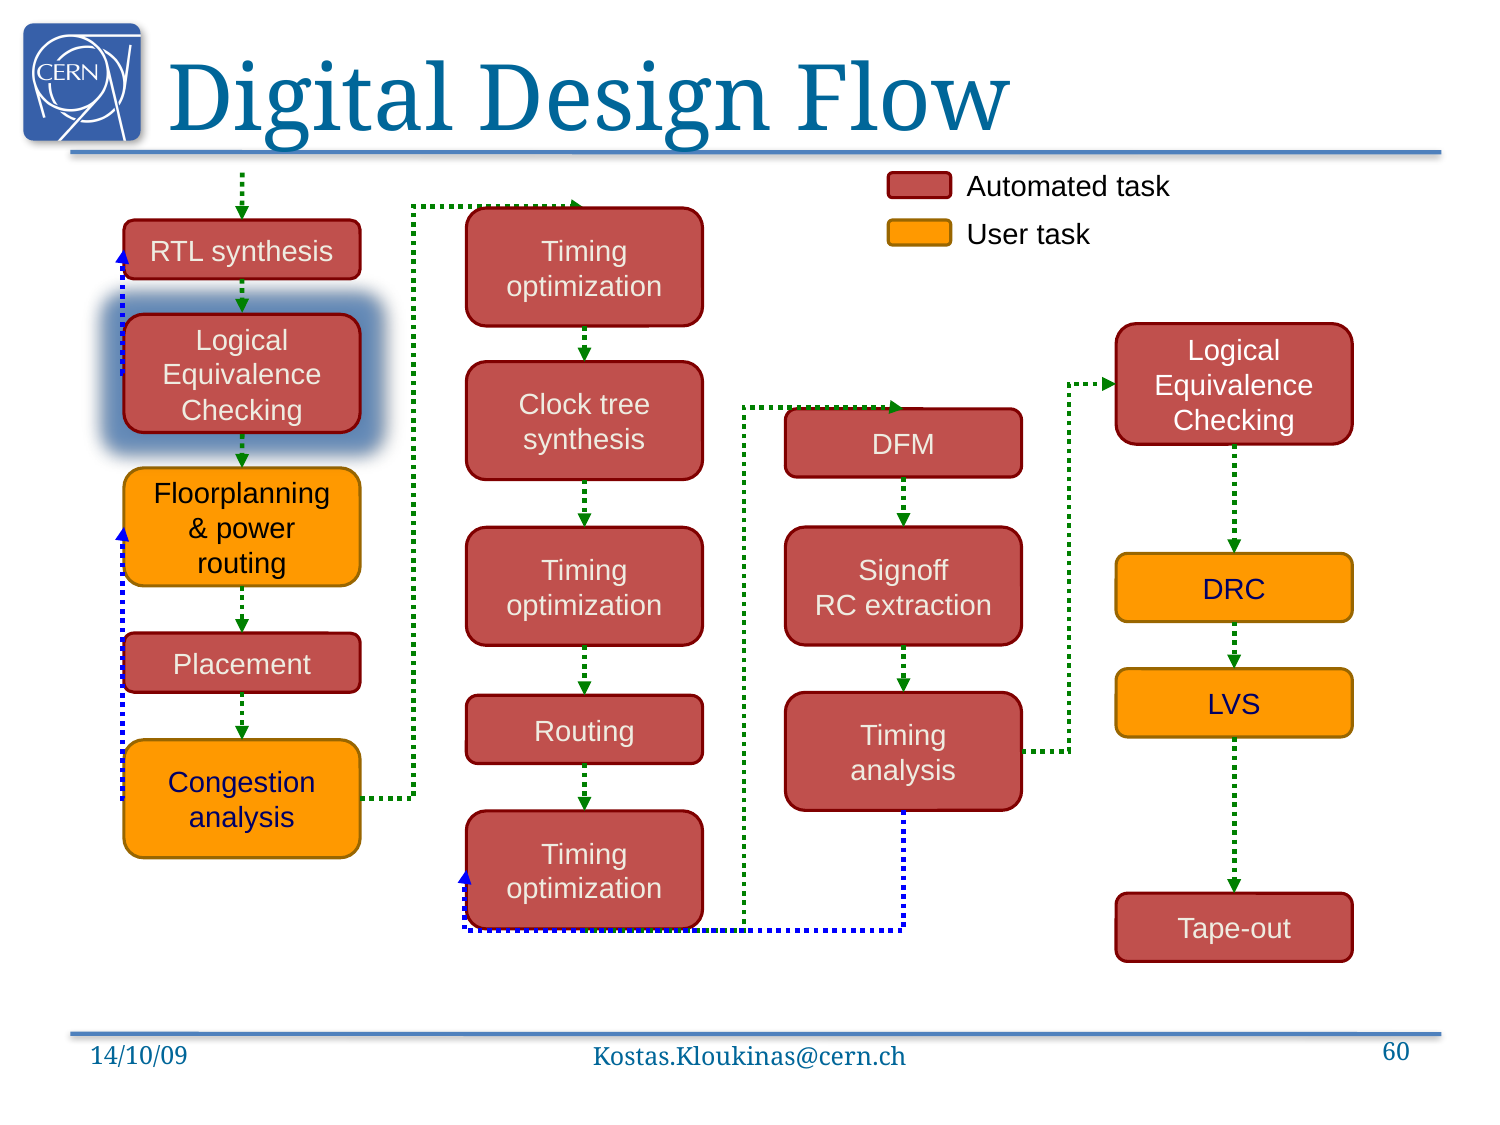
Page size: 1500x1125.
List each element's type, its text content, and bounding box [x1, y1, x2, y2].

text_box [361, 206, 585, 800]
text_box [888, 219, 951, 246]
text_box DFM [785, 408, 1017, 478]
text_box Timing optimization [587, 207, 703, 326]
text_box Placement [128, 633, 356, 693]
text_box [482, 509, 1006, 829]
text_box Timing optimization [466, 813, 649, 929]
text_box Timing analysis [1011, 694, 1022, 808]
text_box Floorplanning & power routing [123, 468, 356, 586]
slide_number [74, 1025, 426, 1078]
text_box Logical Equivalence Checking [1116, 323, 1353, 445]
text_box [654, 621, 714, 1061]
text_box Automated task [950, 172, 1199, 198]
text_box Logical Equivalence Checking [123, 314, 356, 433]
text_box RTL synthesis [123, 220, 356, 279]
text_box Congestion analysis [123, 739, 361, 858]
text_box [888, 172, 951, 198]
text_box DRC [1119, 553, 1353, 622]
picture [23, 23, 141, 141]
footer Kostas.Kloukinas@cern.ch [512, 1037, 988, 1079]
slide_number 60 [1074, 1037, 1426, 1078]
text_box User task [950, 219, 1199, 246]
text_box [1022, 383, 1115, 752]
table_cell [558, 505, 585, 509]
text_box Clock tree synthesis [589, 361, 703, 480]
text_box LVS [1119, 668, 1353, 737]
title Digital Design Flow [152, 30, 1419, 150]
text_box Tape-out [1116, 893, 1353, 962]
text_box Signoff RC extraction [1011, 529, 1017, 643]
